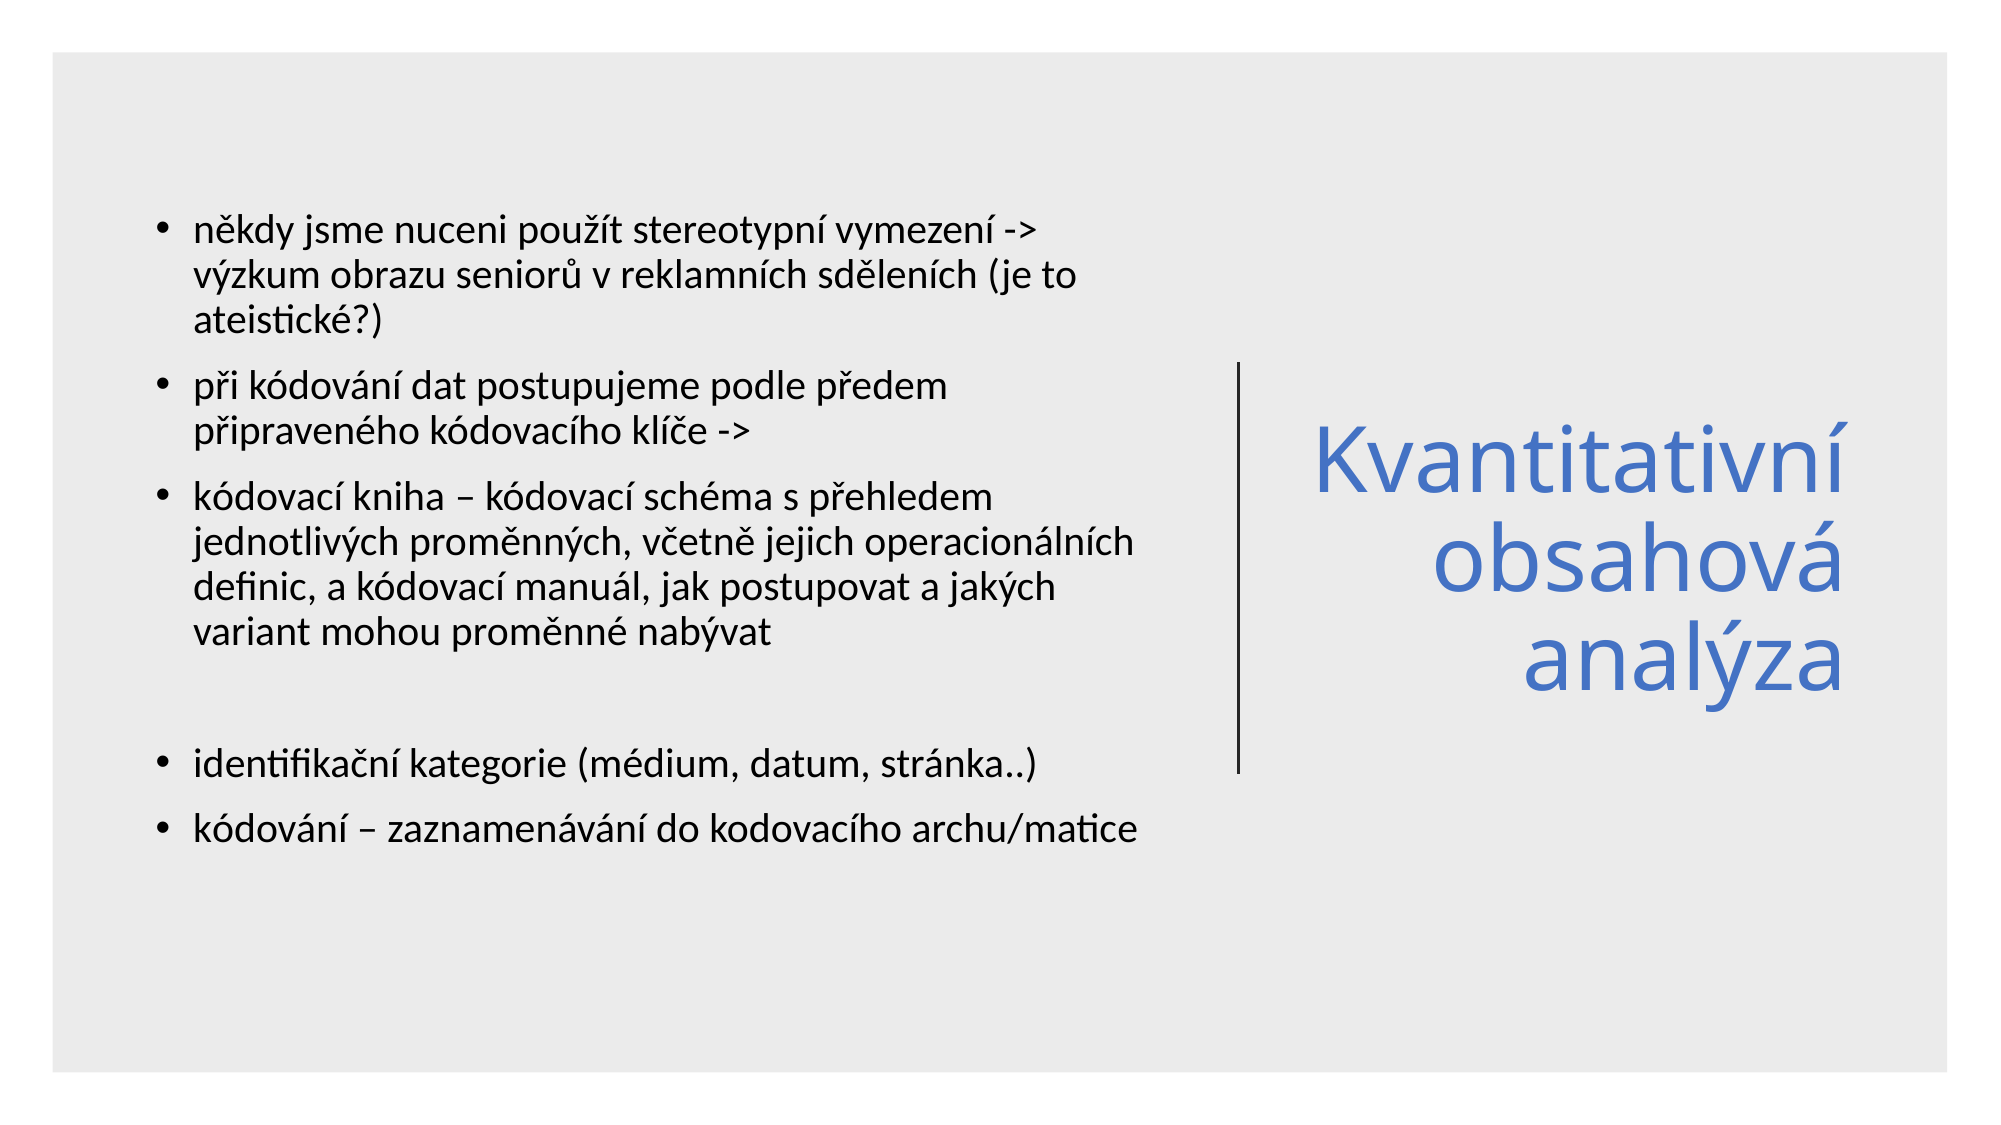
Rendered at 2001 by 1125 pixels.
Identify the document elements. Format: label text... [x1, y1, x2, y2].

list někdy jsme nuceni použít stereotypní vymezení -> výzkum obrazu seniorů v reklamních sděleních (je to ateistické?) při kódování dat postupujeme podle předem připraveného kódovacího klíče -> kódovací kniha – kódovací schéma s přehledem jednotlivých proměnných, včetně jejich operacionálních definic, a kódovací manuál, jak postupovat a jakých variant mohou proměnné nabývat identifikační kategorie (médium, datum, stránka..) kódování – zaznamenávání do kodovacího archu/matice [140, 158, 1187, 967]
title Kvantitativní obsahová analýza [1289, 157, 1863, 966]
text_box [52, 51, 1948, 1073]
